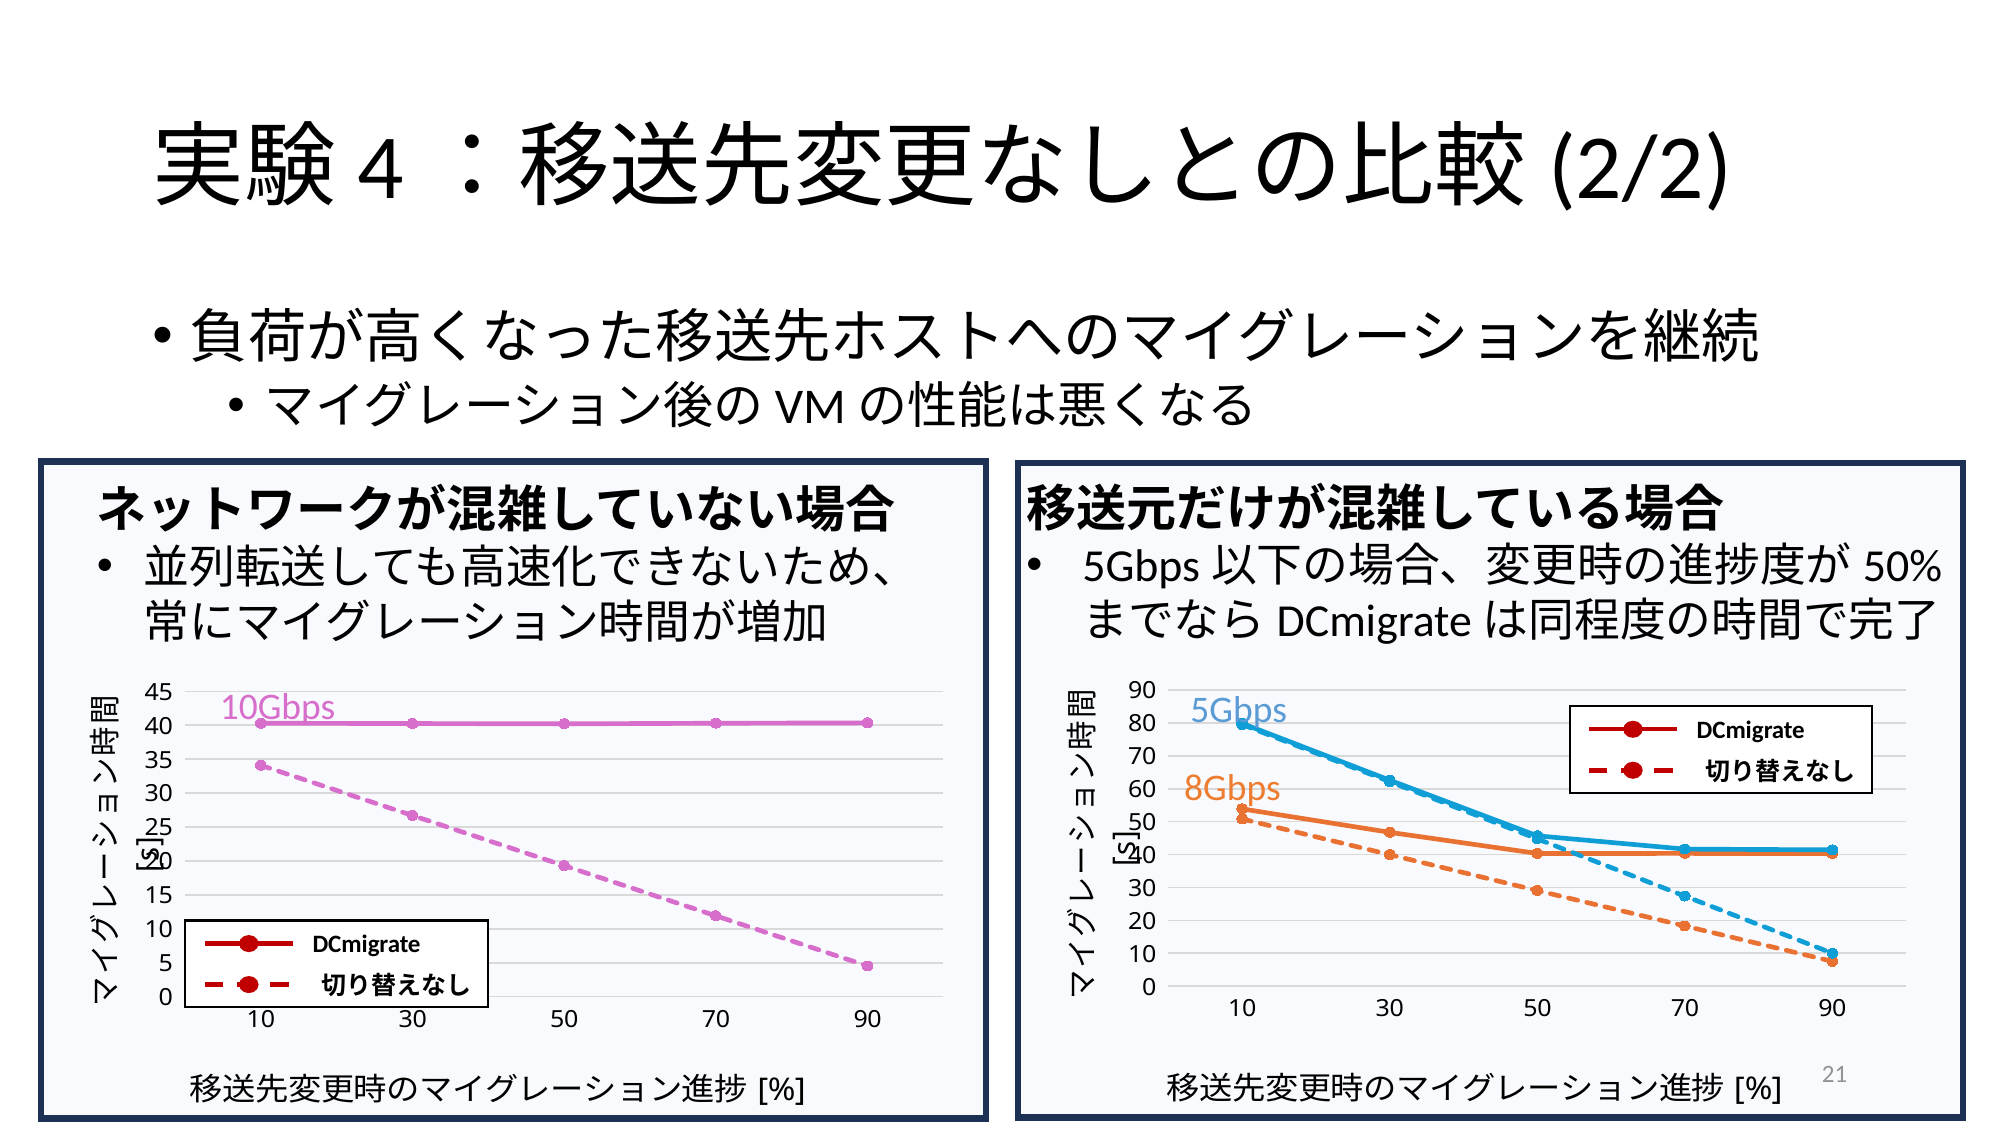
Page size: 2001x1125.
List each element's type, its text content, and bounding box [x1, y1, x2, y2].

list 負荷が高くなった移送先ホストへのマイグレーションを継続 マイグレーション後のVMの性能は悪くなる [137, 299, 1863, 457]
chart [70, 669, 957, 1119]
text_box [185, 920, 488, 1008]
text_box ネットワークが混雑していない場合 並列転送しても高速化できないため、 常にマイグレーション時間が増加 [82, 470, 934, 655]
text_box [40, 460, 987, 1120]
title 実験4：移送先変更なしとの比較(2/2) [137, 59, 1957, 278]
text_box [1011, 462, 1970, 1118]
